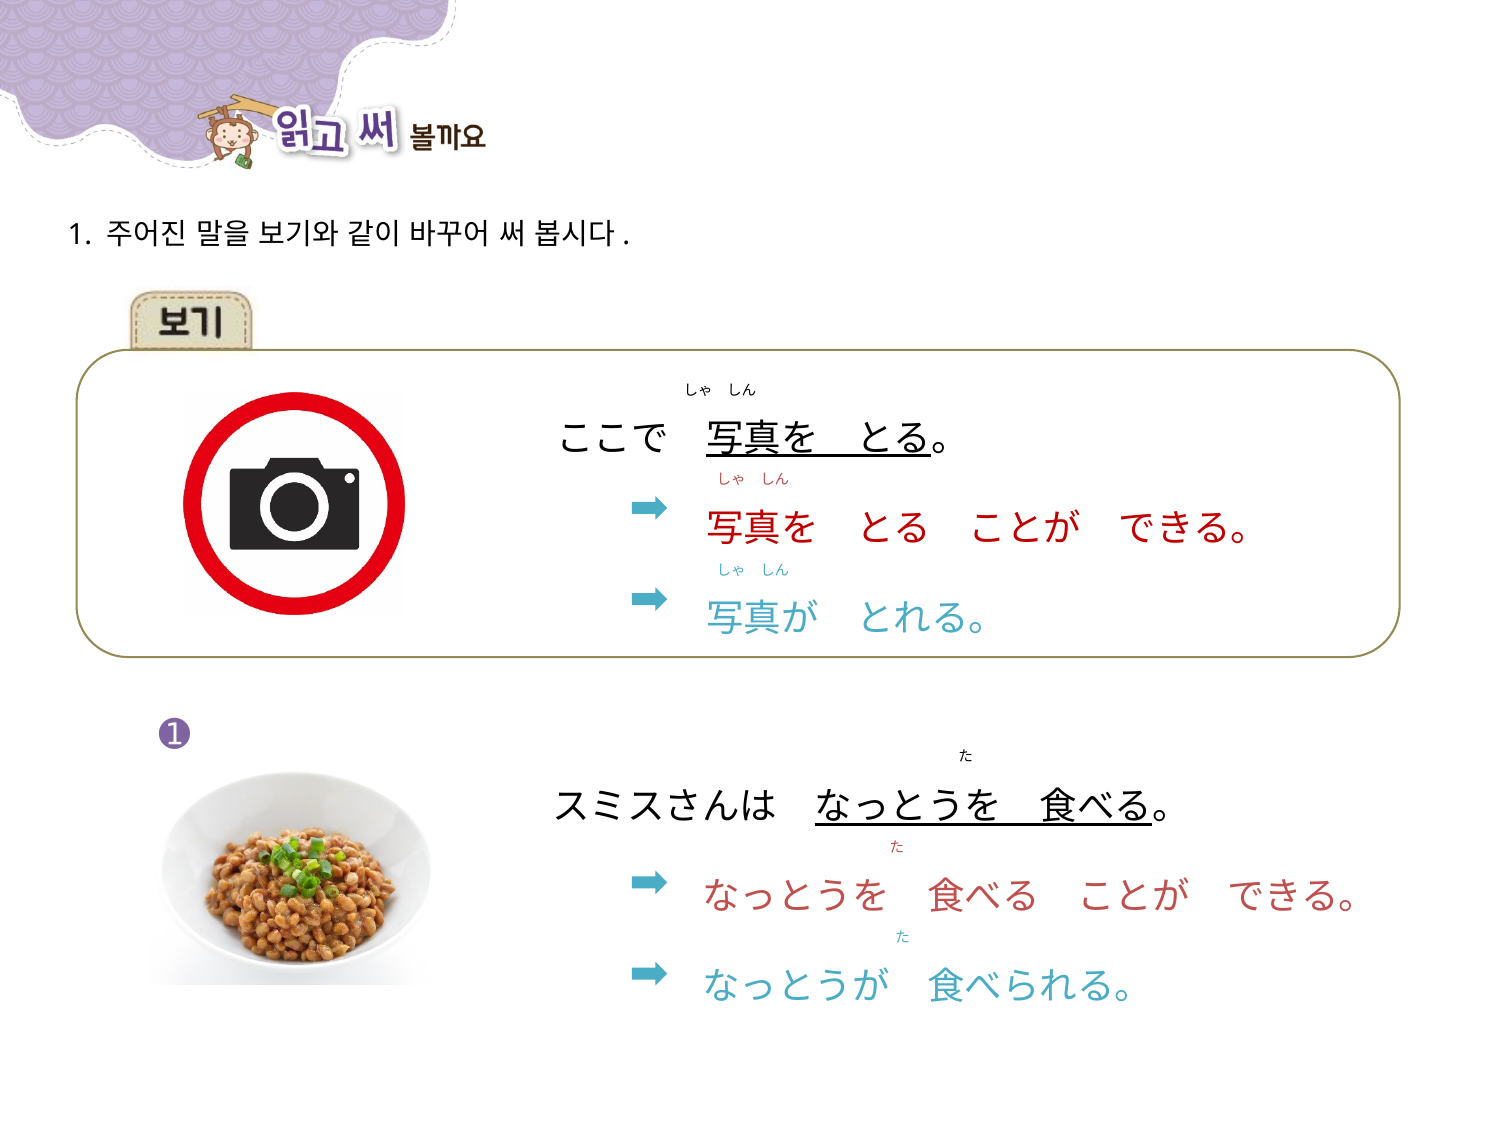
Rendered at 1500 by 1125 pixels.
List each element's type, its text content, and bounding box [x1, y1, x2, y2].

text_box た [880, 920, 1015, 953]
text_box しゃ しん [701, 553, 837, 587]
text_box 1. 주어진 말을 보기와 같이 바꾸어 써 봅시다. [53, 208, 1306, 258]
picture [0, 0, 591, 177]
text_box しゃ しん [701, 462, 837, 496]
text_box [629, 868, 670, 897]
text_box た [874, 830, 1010, 863]
picture [145, 762, 442, 985]
text_box スミスさんは なっとうを 食べる。 なっとうを 食べる ことが できる。 なっとうが 食べられる。 [537, 730, 1447, 1015]
picture [182, 392, 405, 615]
text_box [629, 959, 670, 988]
text_box ここで 写真を とる。 写真を とる ことが できる。 写真が とれる。 [74, 347, 1402, 660]
text_box ➊ [144, 702, 275, 762]
text_box [629, 585, 670, 613]
picture [123, 286, 259, 356]
text_box しゃ しん [668, 373, 804, 406]
text_box [629, 494, 670, 522]
text_box た [943, 739, 1078, 772]
